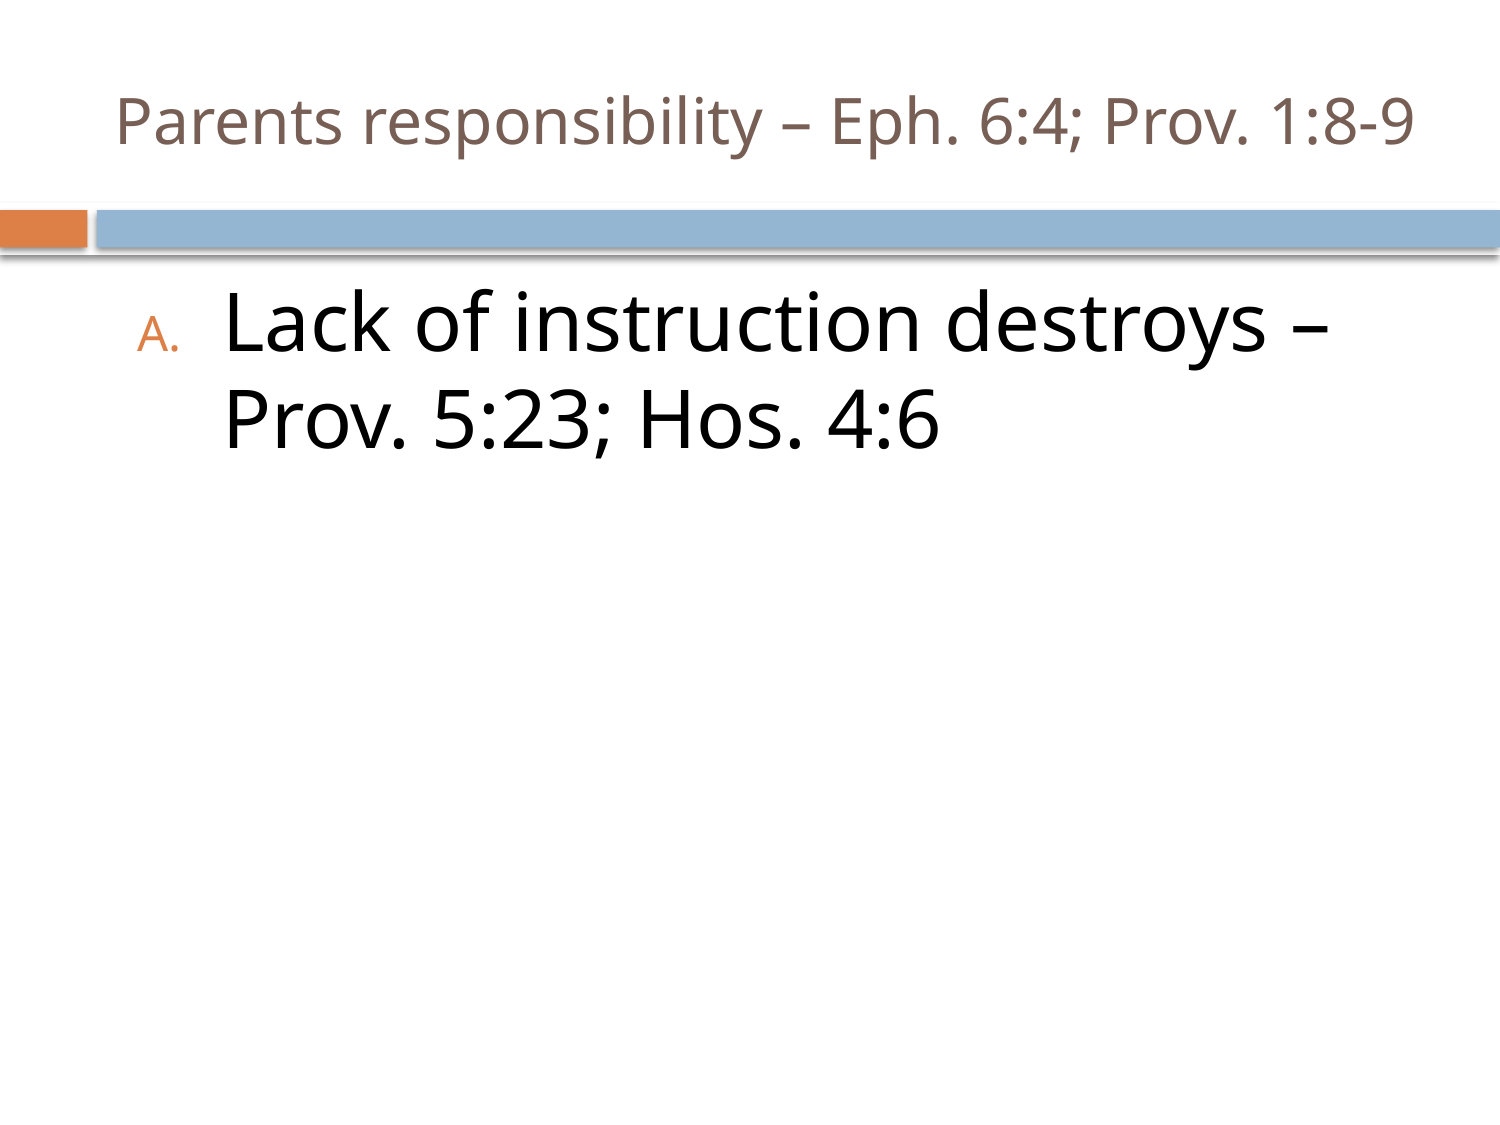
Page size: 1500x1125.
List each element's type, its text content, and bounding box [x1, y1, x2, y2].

title Parents responsibility – Eph. 6:4; Prov. 1:8-9 [99, 37, 1438, 200]
list Lack of instruction destroys – Prov. 5:23; Hos. 4:6 [100, 262, 1438, 1005]
